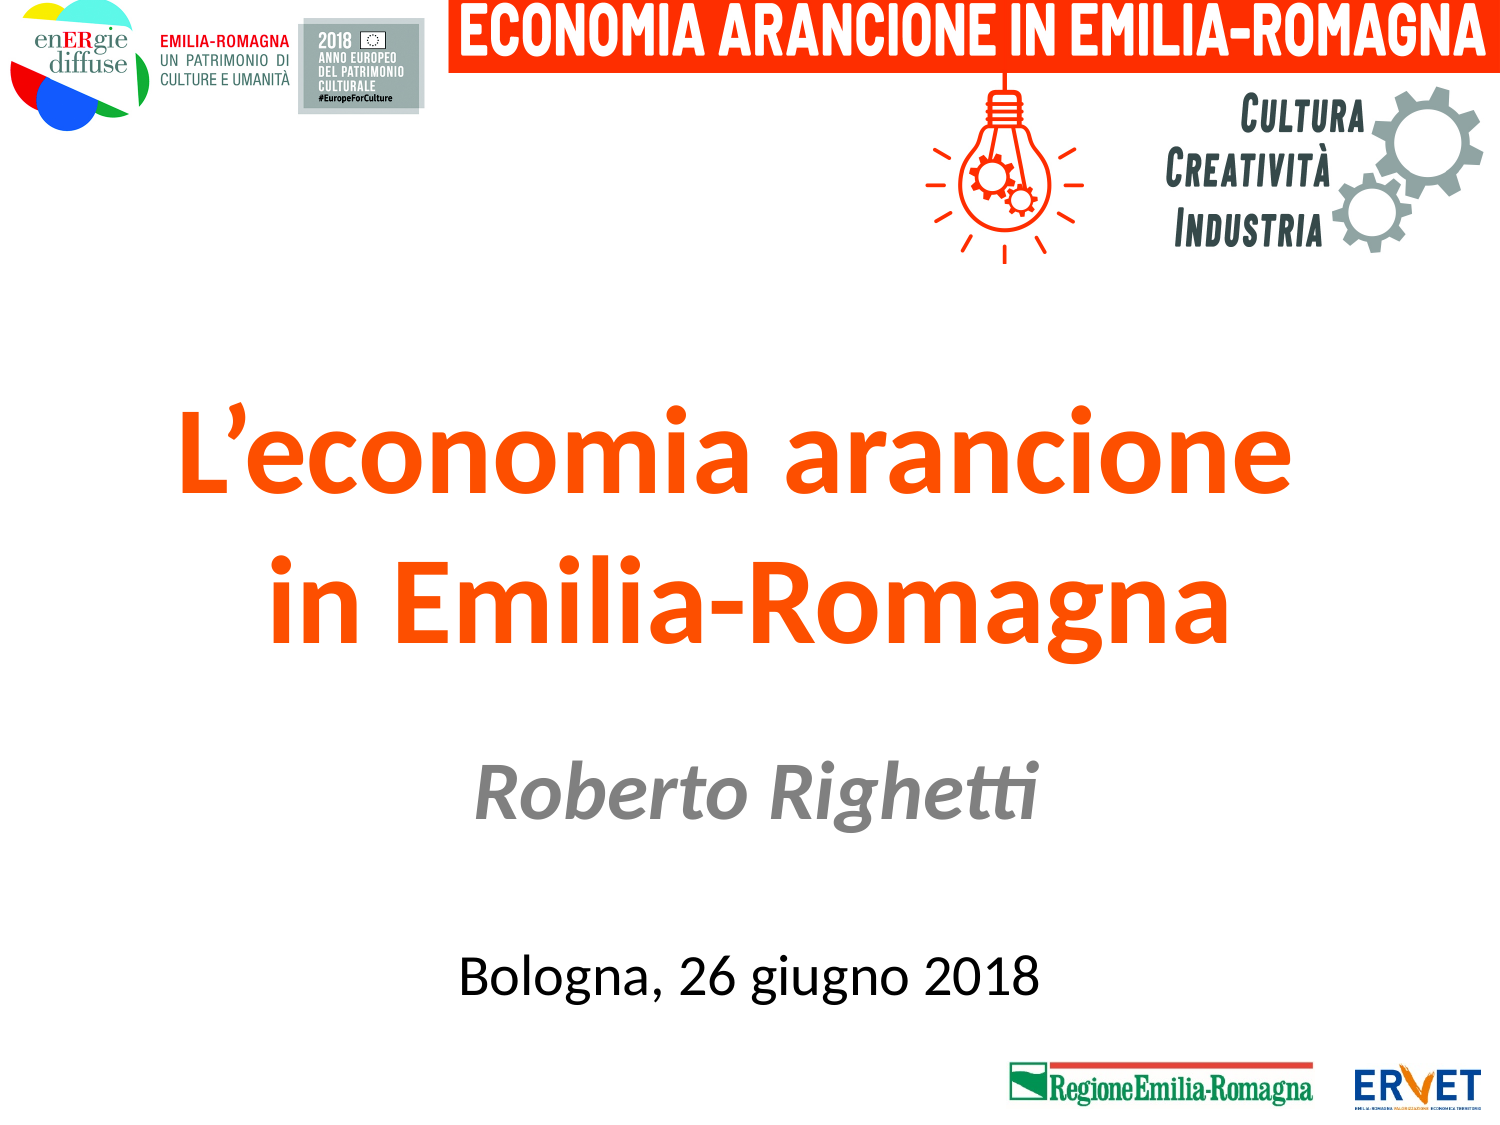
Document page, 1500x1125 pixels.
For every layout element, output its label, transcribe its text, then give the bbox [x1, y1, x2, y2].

text_box L’economia arancione in Emilia-Romagna [0, 361, 1500, 676]
text_box Bologna, 26 giugno 2018 [0, 929, 1500, 1015]
picture [0, 0, 1500, 264]
picture [1355, 1063, 1481, 1110]
text_box Roberto Righetti [12, 728, 1500, 844]
picture [1006, 1061, 1315, 1109]
